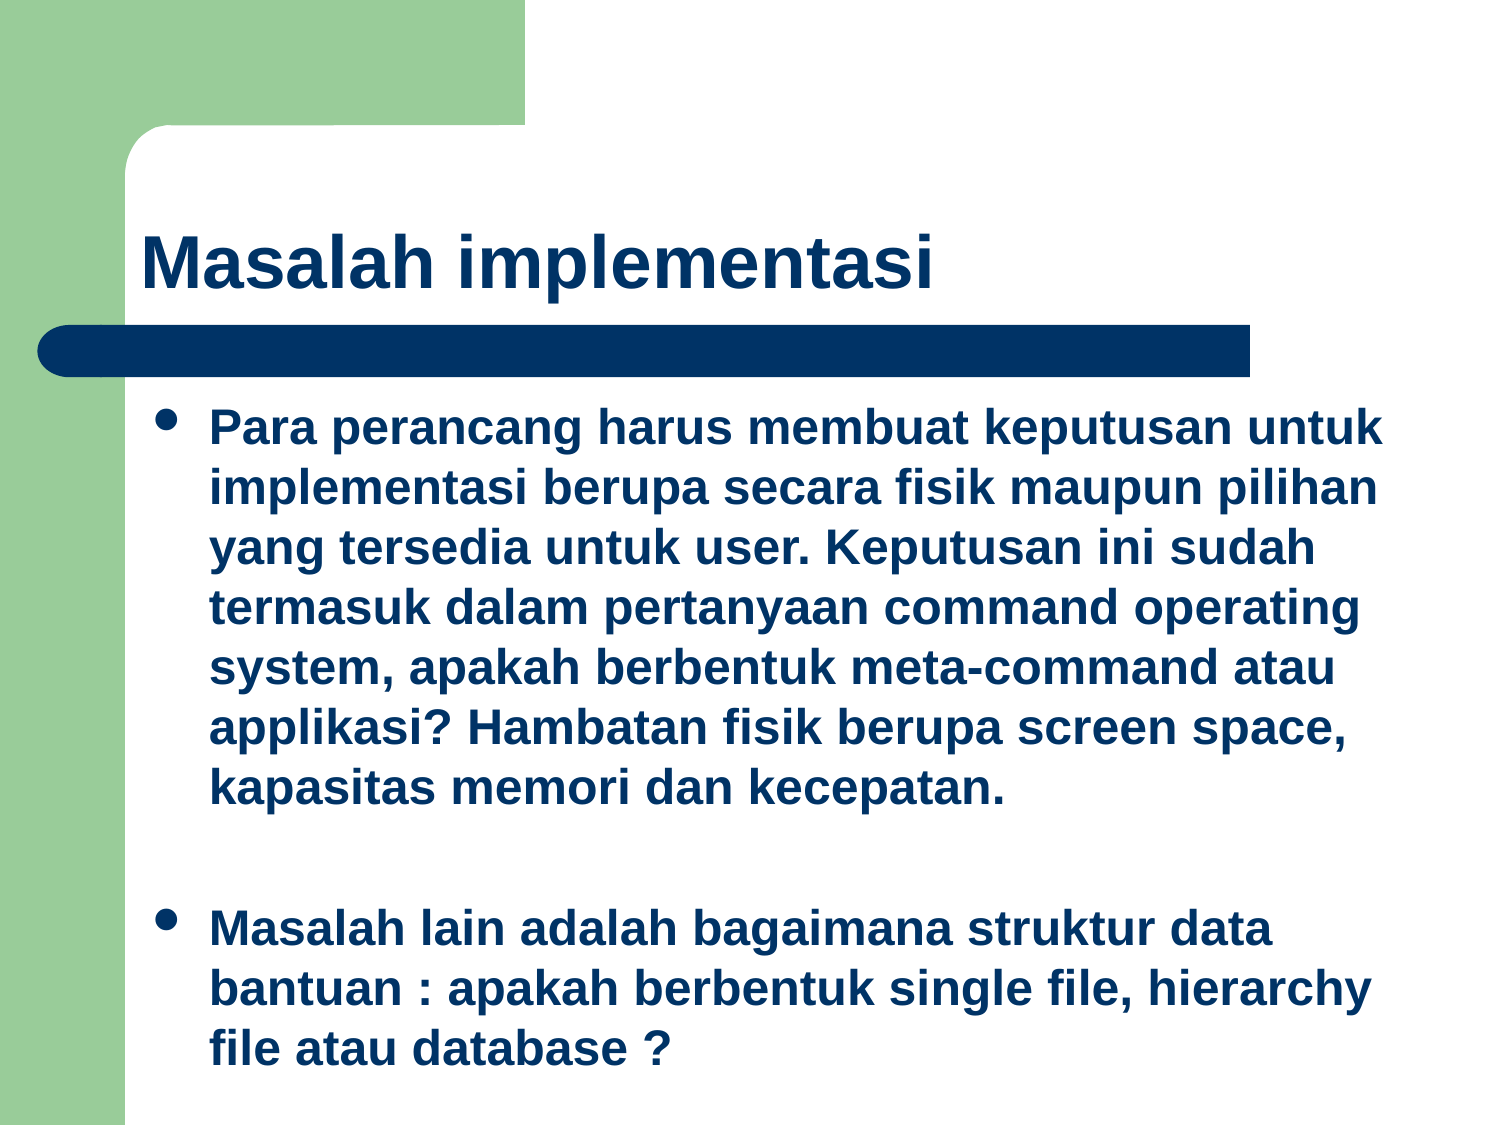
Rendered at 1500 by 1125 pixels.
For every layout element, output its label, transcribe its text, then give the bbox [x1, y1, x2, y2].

title Masalah implementasi [125, 125, 1425, 313]
list Para perancang harus membuat keputusan untuk implementasi berupa secara fisik maupun pilihan yang tersedia untuk user. Keputusan ini sudah termasuk dalam pertanyaan command operating system, apakah berbentuk meta-command atau applikasi? Hambatan fisik berupa screen space, kapasitas memori dan kecepatan. Masalah lain adalah bagaimana struktur data bantuan : apakah berbentuk single file, hierarchy file atau database ? [137, 387, 1400, 1088]
